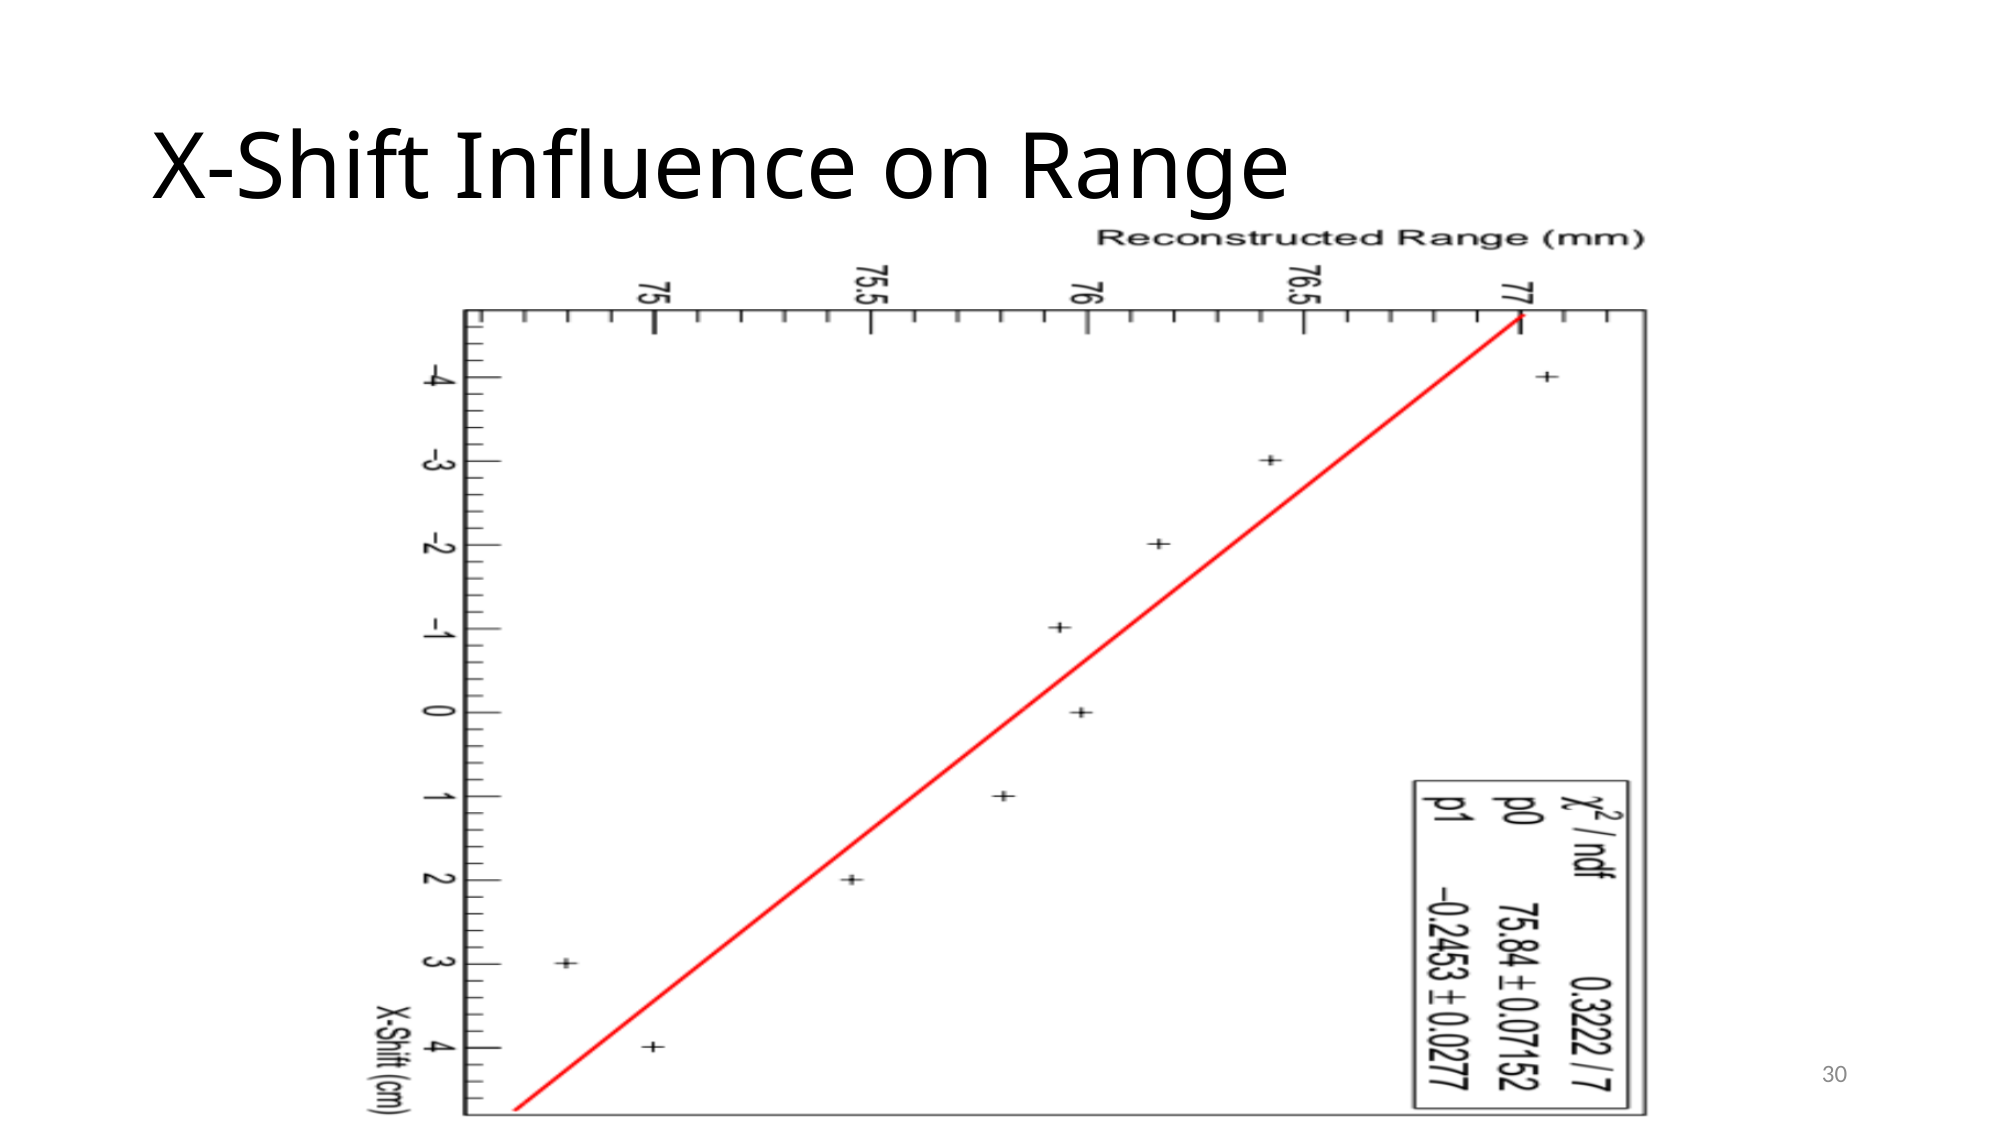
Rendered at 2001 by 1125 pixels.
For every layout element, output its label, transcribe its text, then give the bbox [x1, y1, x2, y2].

picture [547, 8, 1453, 1125]
title X-Shift Influence on Range [1453, 59, 1863, 278]
title X-Shift Influence on Range [137, 59, 547, 278]
slide_number 30 [1665, 1042, 1863, 1103]
